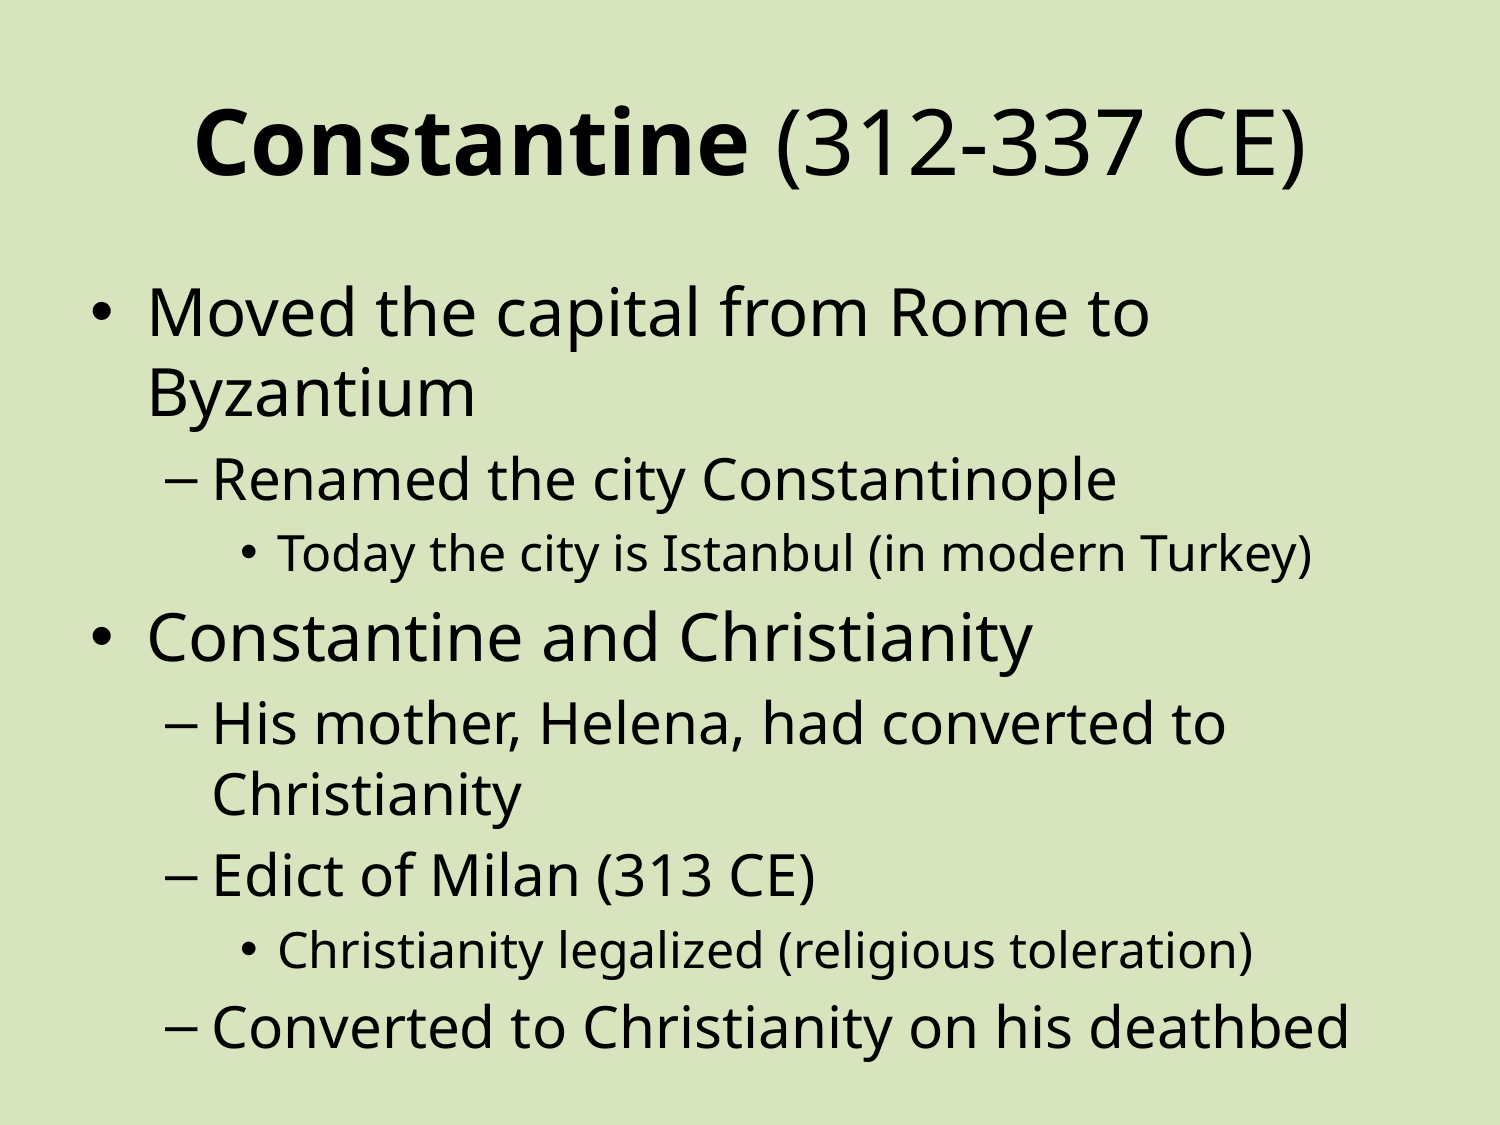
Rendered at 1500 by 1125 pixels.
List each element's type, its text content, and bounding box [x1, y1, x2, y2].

list Moved the capital from Rome to Byzantium Renamed the city Constantinople Today the city is Istanbul (in modern Turkey) Constantine and Christianity His mother, Helena, had converted to Christianity Edict of Milan (313 CE) Christianity legalized (religious toleration) Converted to Christianity on his deathbed [75, 262, 1425, 1005]
title Constantine (312-337 CE) [75, 45, 1425, 233]
